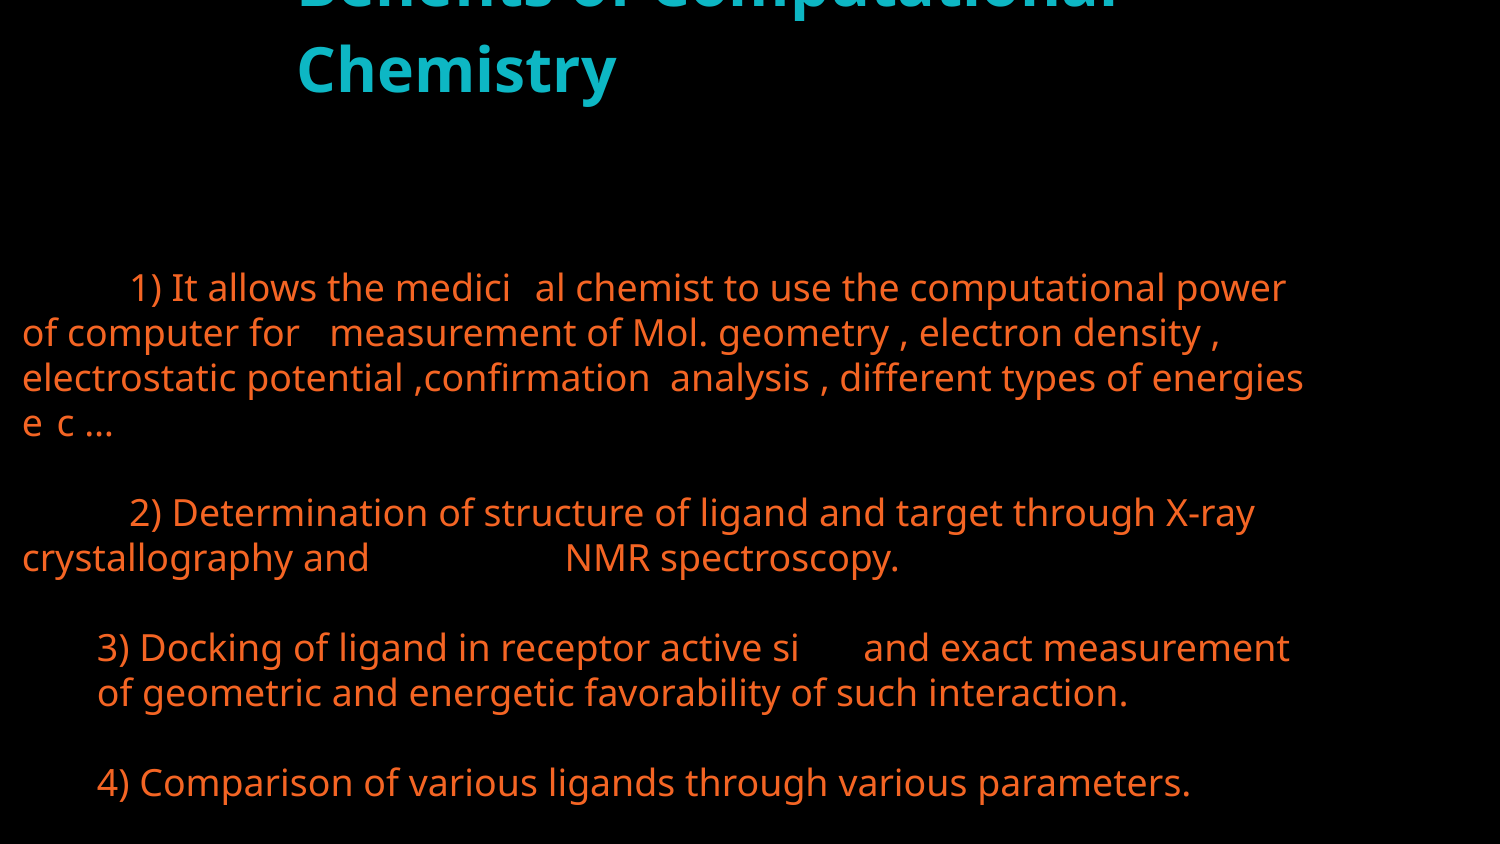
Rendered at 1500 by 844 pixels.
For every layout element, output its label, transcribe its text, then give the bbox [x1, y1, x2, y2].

list 1) It allows the medicinal chemist to use the computational power of computer for measurement of Mol. geometry , electron density , electrostatic potential ,confirmation analysis , different types of energies etc … 2) Determination of structure of ligand and target through X-ray crystallography and NMR spectroscopy. 3) Docking of ligand in receptor active sites and exact measurement of geometric and energetic favorability of such interaction. 4) Comparison of various ligands through various parameters. [6, 203, 1346, 844]
title Benefits of Computational Chemistry [206, 32, 1346, 120]
